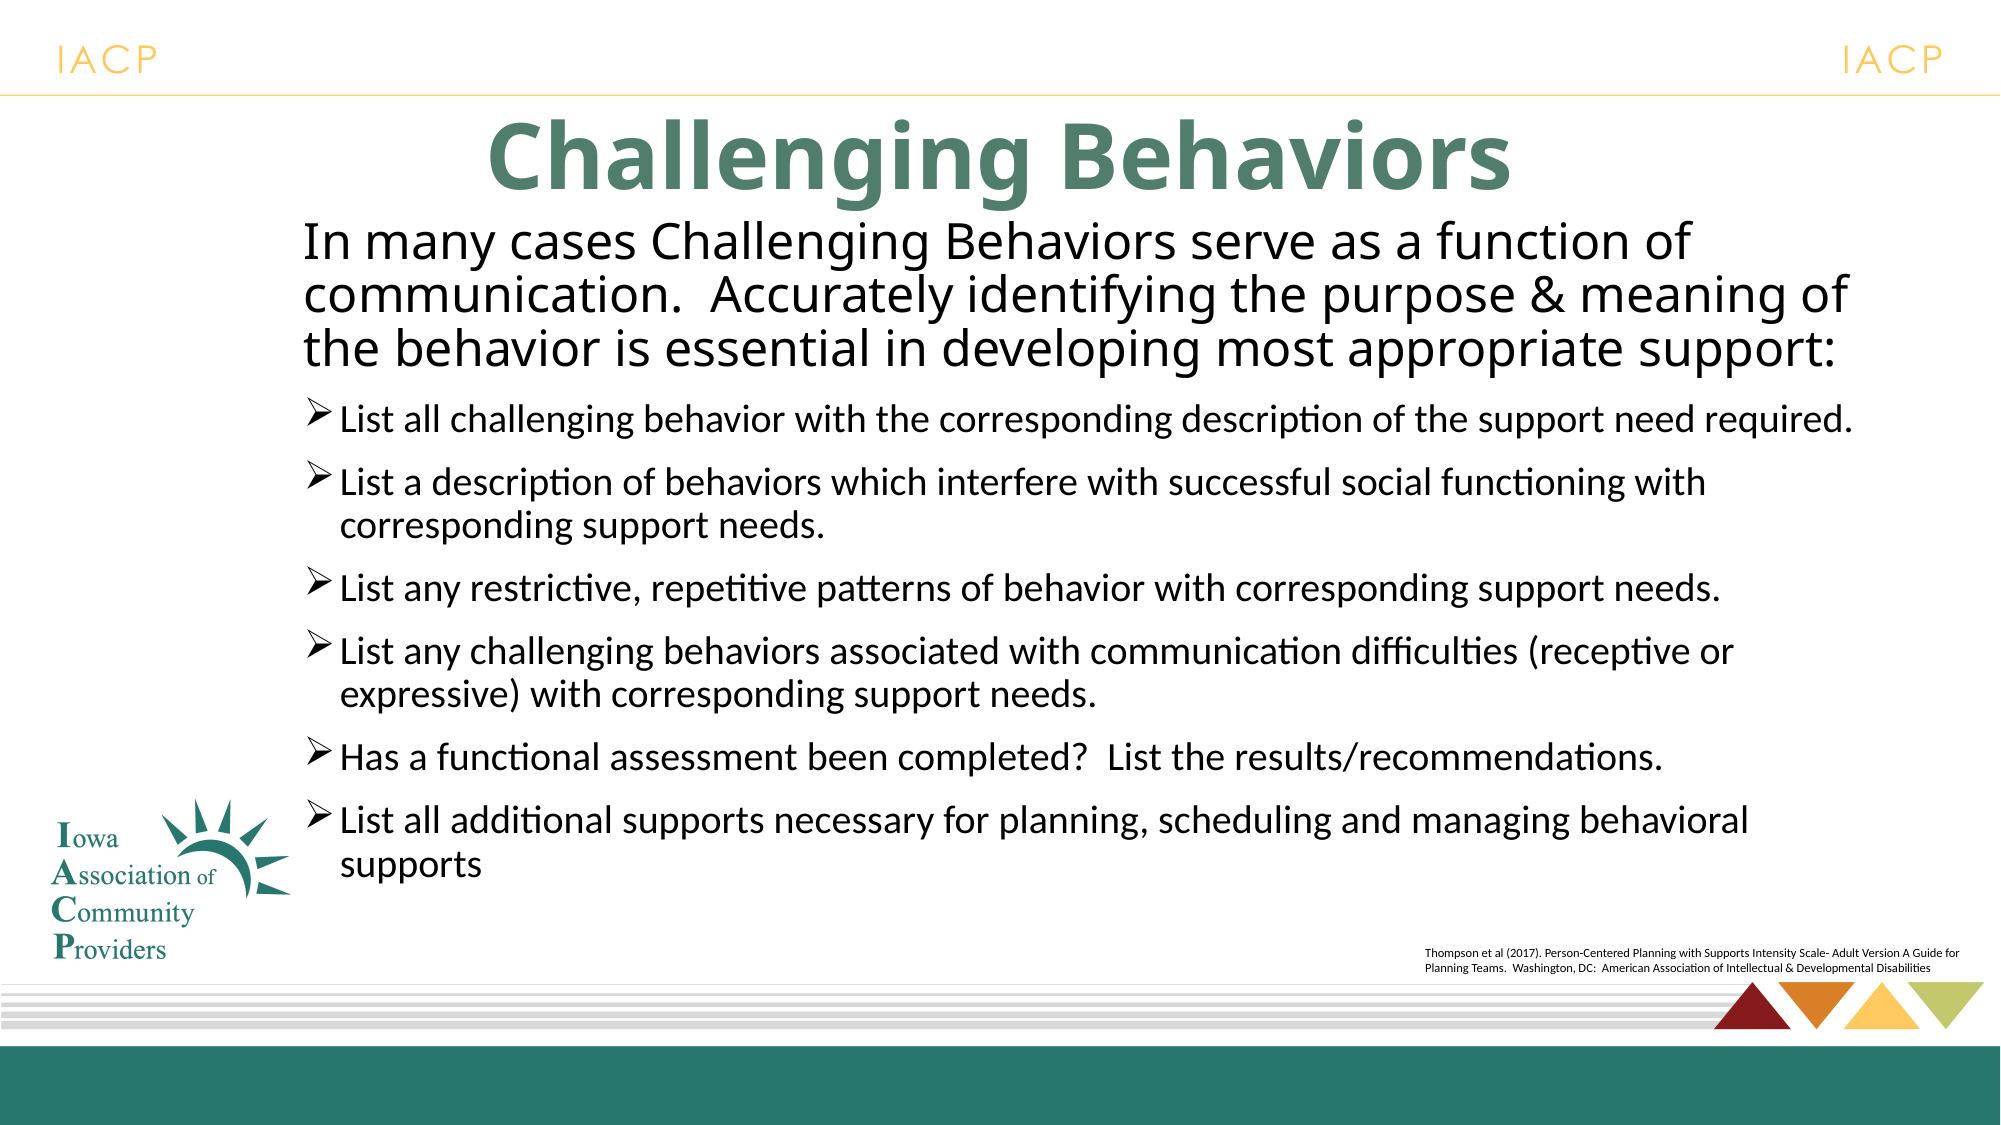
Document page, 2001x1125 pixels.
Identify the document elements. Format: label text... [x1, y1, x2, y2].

list In many cases Challenging Behaviors serve as a function of communication. Accurately identifying the purpose & meaning of the behavior is essential in developing most appropriate support: List all challenging behavior with the corresponding description of the support need required. List a description of behaviors which interfere with successful social functioning with corresponding support needs. List any restrictive, repetitive patterns of behavior with corresponding support needs. List any challenging behaviors associated with communication difficulties (receptive or expressive) with corresponding support needs. Has a functional assessment been completed? List the results/recommendations. List all additional supports necessary for planning, scheduling and managing behavioral supports [288, 208, 1877, 983]
picture [0, 0, 2001, 1125]
text_box Thompson et al (2017). Person-Centered Planning with Supports Intensity Scale- Adult Version A Guide for Planning Teams. Washington, DC: American Association of Intellectual & Developmental Disabilities [1410, 937, 1976, 983]
title Challenging Behaviors [137, 51, 1863, 270]
